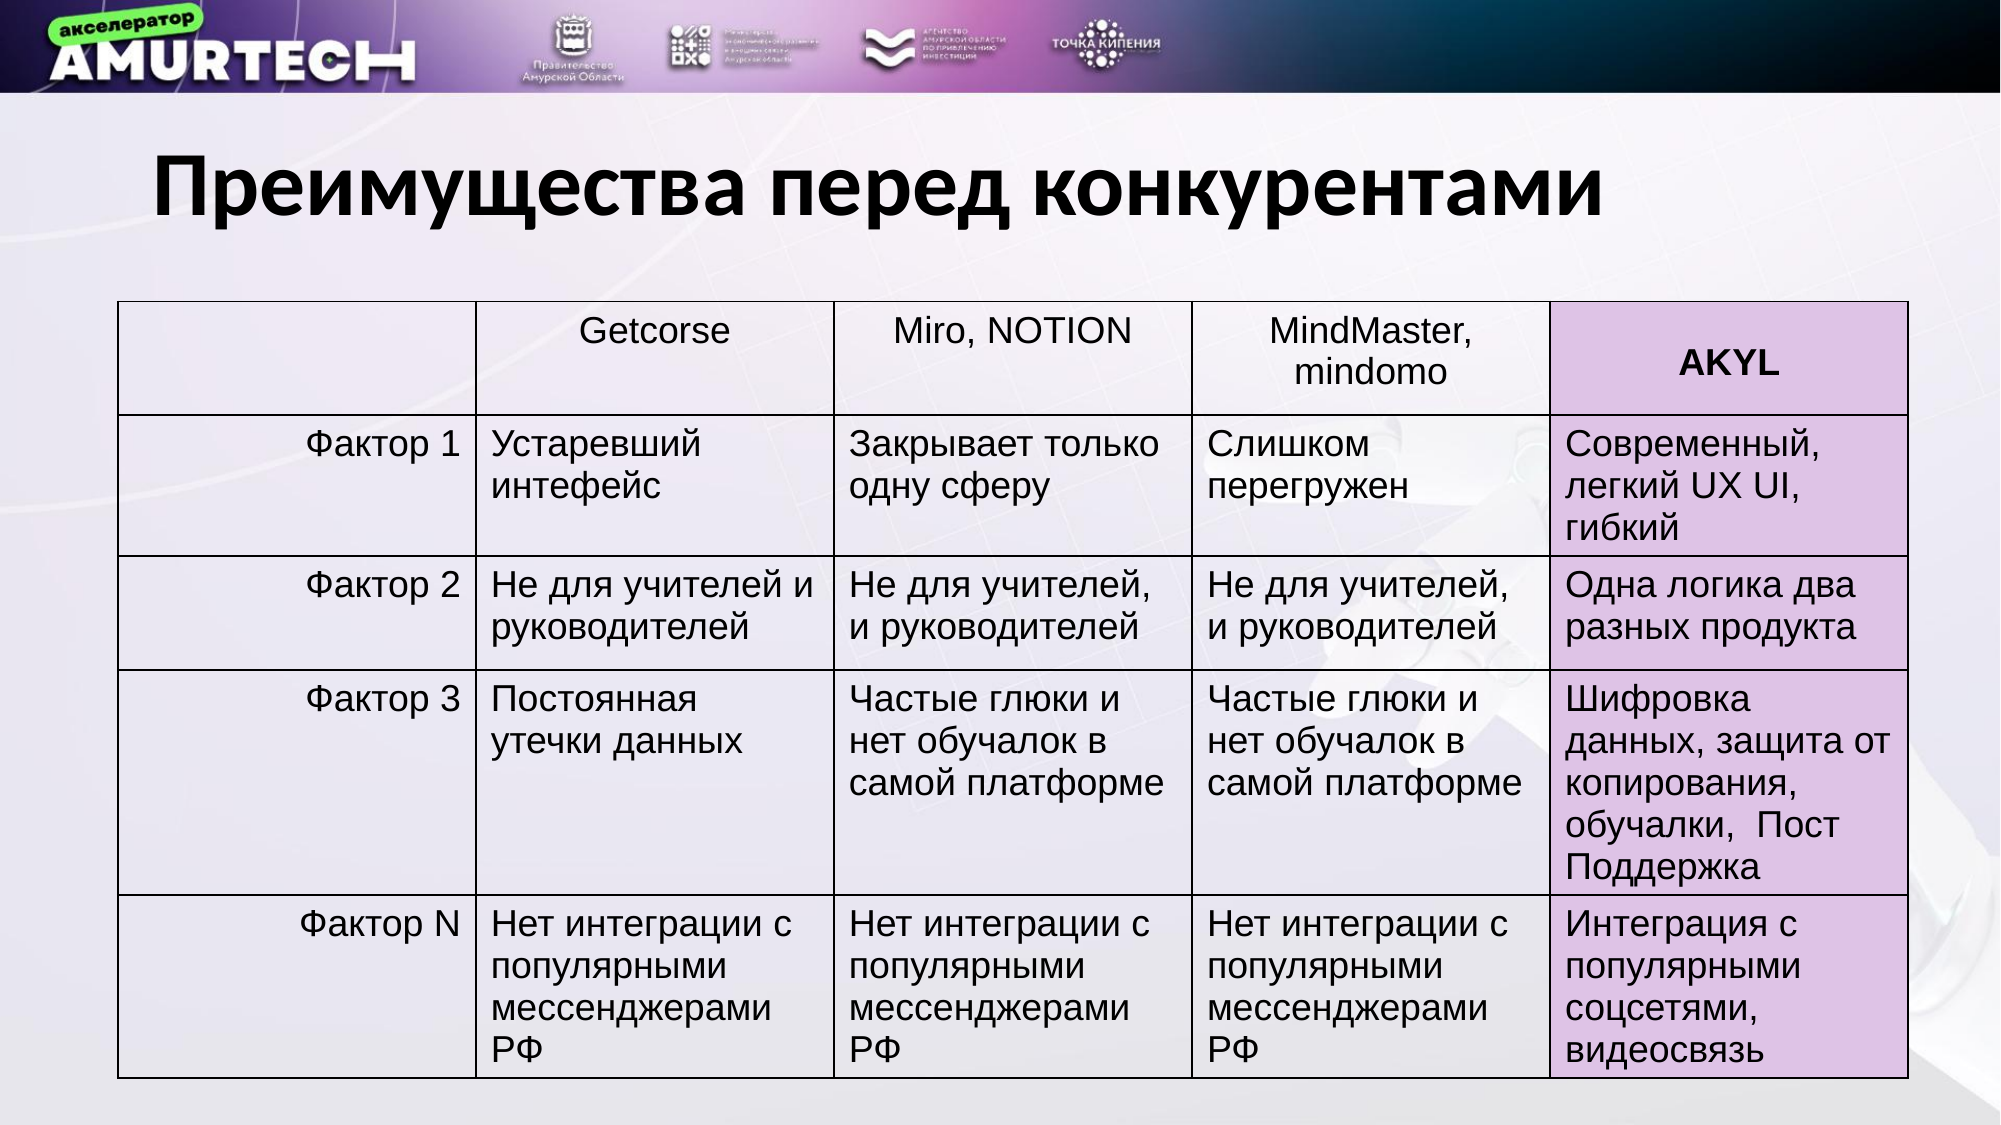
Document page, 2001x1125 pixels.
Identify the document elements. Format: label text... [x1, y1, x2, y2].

table_header Мiro, NOTION [835, 302, 1191, 414]
picture [0, 0, 2001, 1125]
table_header Getcorse [477, 302, 833, 414]
title Преимущества перед конкурентами [137, 95, 1863, 278]
table_cell Фактор 1 [119, 416, 475, 555]
table_cell Слишком перегружен [1193, 416, 1549, 555]
table_cell Не для учителей и руководителей [477, 557, 833, 669]
table_cell Закрывает только одну сферу [835, 416, 1191, 555]
table_cell Фактор 2 [119, 557, 475, 669]
table_cell Интеграция с популярными соцсетями, видеосвязь [1551, 896, 1907, 1077]
table_cell Современный, легкий UX UI, гибкий [1551, 416, 1907, 555]
table_cell Постоянная утечки данных [477, 671, 833, 894]
table_cell Не для учителей, и руководителей [1193, 557, 1549, 669]
table_cell Частые глюки и нет обучалок в самой платформе [835, 671, 1191, 894]
table_cell Устаревший интефейс [477, 416, 833, 555]
table_cell Одна логика два разных продукта [1551, 557, 1907, 669]
table_cell Частые глюки и нет обучалок в самой платформе [1193, 671, 1549, 894]
table_cell Не для учителей, и руководителей [835, 557, 1191, 669]
table_cell Нет интеграции с популярными мессенджерами РФ [477, 896, 833, 1077]
table_cell Фактор N [119, 896, 475, 1077]
table_cell Шифровка данных, защита от копирования, обучалки, Пост Поддержка [1551, 671, 1907, 894]
table_cell Нет интеграции с популярными мессенджерами РФ [1193, 896, 1549, 1077]
table_cell Нет интеграции с популярными мессенджерами РФ [835, 896, 1191, 1077]
table_header AKYL [1551, 302, 1907, 414]
table_cell Фактор 3 [119, 671, 475, 894]
table_header [119, 302, 475, 414]
table_header MindMaster, mindomo [1193, 302, 1549, 414]
